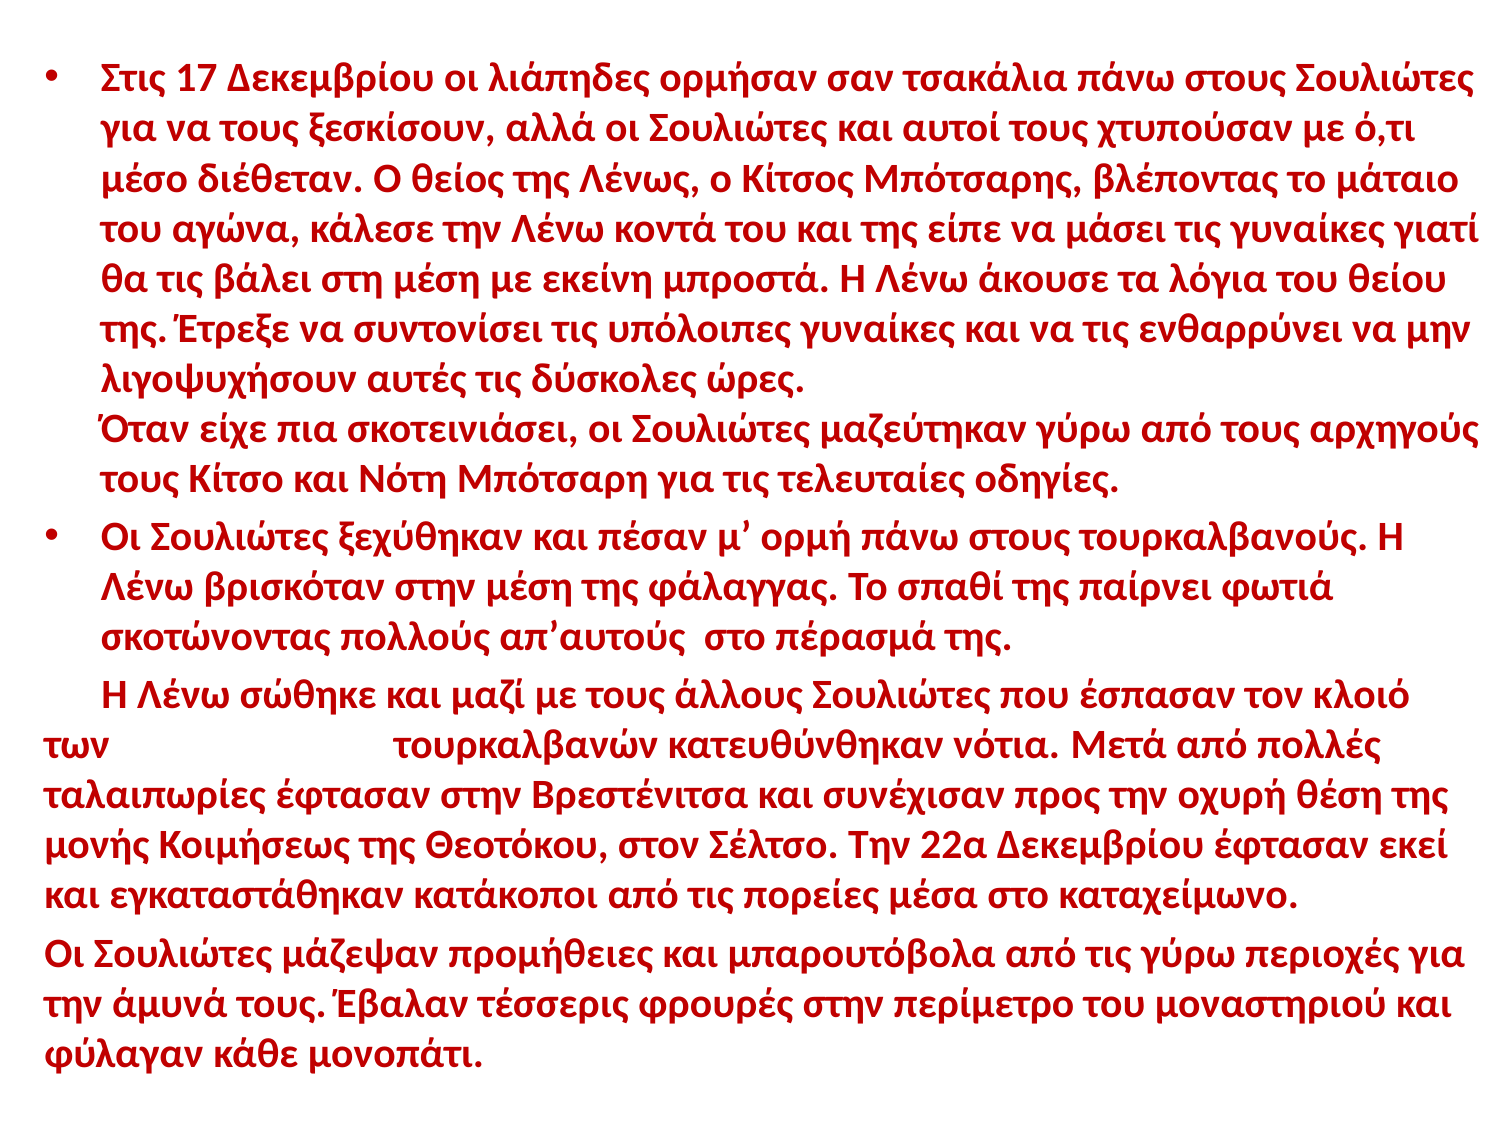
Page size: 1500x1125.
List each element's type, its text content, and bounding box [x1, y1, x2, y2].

list Στις 17 Δεκεμβρίου οι λιάπηδες ορμήσαν σαν τσακάλια πάνω στους Σουλιώτες για να τους ξεσκίσουν, αλλά οι Σουλιώτες και αυτοί τους χτυπούσαν με ό,τι μέσο διέθεταν. Ο θείος της Λένως, ο Κίτσος Μπότσαρης, βλέποντας το μάταιο του αγώνα, κάλεσε την Λένω κοντά του και της είπε να μάσει τις γυναίκες γιατί θα τις βάλει στη μέση με εκείνη μπροστά. Η Λένω άκουσε τα λόγια του θείου της. Έτρεξε να συντονίσει τις υπόλοιπες γυναίκες και να τις ενθαρρύνει να μην λιγοψυχήσουν αυτές τις δύσκολες ώρες. Όταν είχε πια σκοτεινιάσει, οι Σουλιώτες μαζεύτηκαν γύρω από τους αρχηγούς τους Κίτσο και Νότη Μπότσαρη για τις τελευταίες οδηγίες. Οι Σουλιώτες ξεχύθηκαν και πέσαν μ’ ορμή πάνω στους τουρκαλβανούς. Η Λένω βρισκόταν στην μέση της φάλαγγας. Το σπαθί της παίρνει φωτιά σκοτώνοντας πολλούς απ’αυτούς στο πέρασμά της. Η Λένω σώθηκε και μαζί με τους άλλους Σουλιώτες που έσπασαν τον κλοιό των τουρκαλβανών κατευθύνθηκαν νότια. Μετά από πολλές ταλαιπωρίες έφτασαν στην Βρεστένιτσα και συνέχισαν προς την οχυρή θέση της μονής Κοιμήσεως της Θεοτόκου, στον Σέλτσο. Την 22α Δεκεμβρίου έφτασαν εκεί και εγκαταστάθηκαν κατάκοποι από τις πορείες μέσα στο καταχείμωνο. Οι Σουλιώτες μάζεψαν προμήθειες και μπαρουτόβολα από τις γύρω περιοχές για την άμυνά τους. Έβαλαν τέσσερις φρουρές στην περίμετρο του μοναστηριού και φύλαγαν κάθε μονοπάτι. [29, 42, 1500, 1083]
